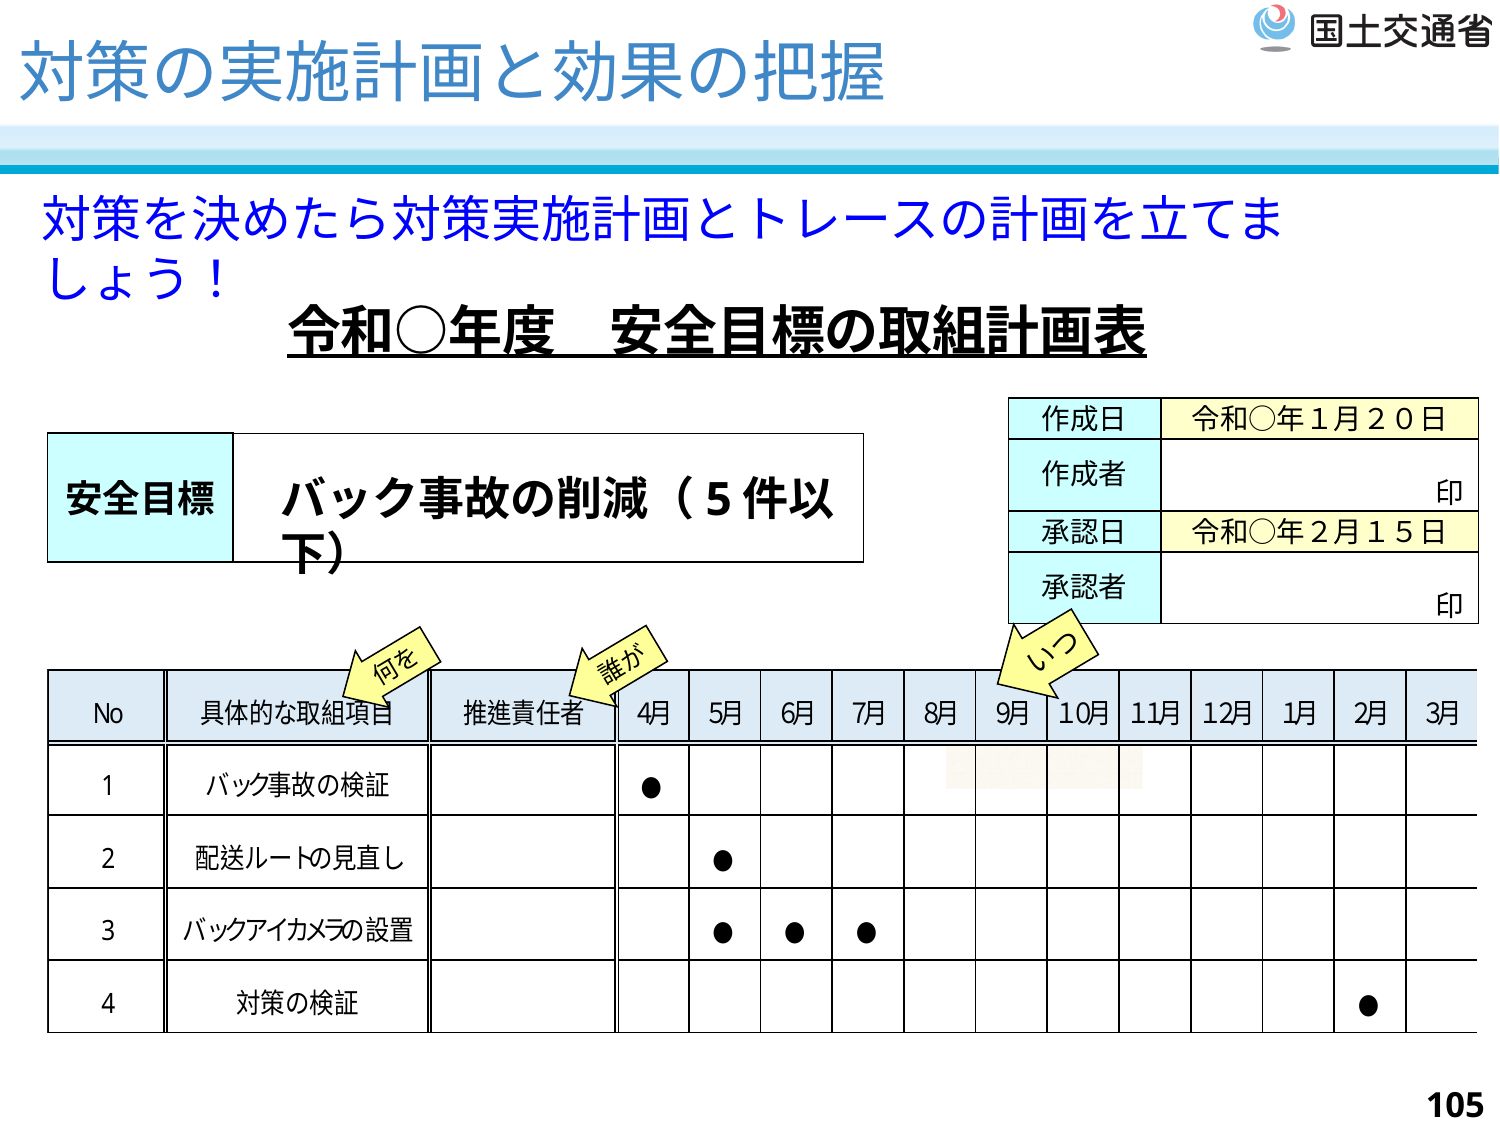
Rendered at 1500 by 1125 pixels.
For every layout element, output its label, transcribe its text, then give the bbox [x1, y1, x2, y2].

text_box 令和○年度 安全目標の取組計画表 [226, 316, 1208, 369]
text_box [47, 397, 1479, 1035]
text_box 対策を決めたら対策実施計画とトレースの計画を立てましょう！ [26, 180, 1379, 316]
slide_number 105 [1149, 1074, 1500, 1125]
title 対策の実施計画と効果の把握 [3, 19, 1273, 122]
picture [0, 51, 1499, 164]
